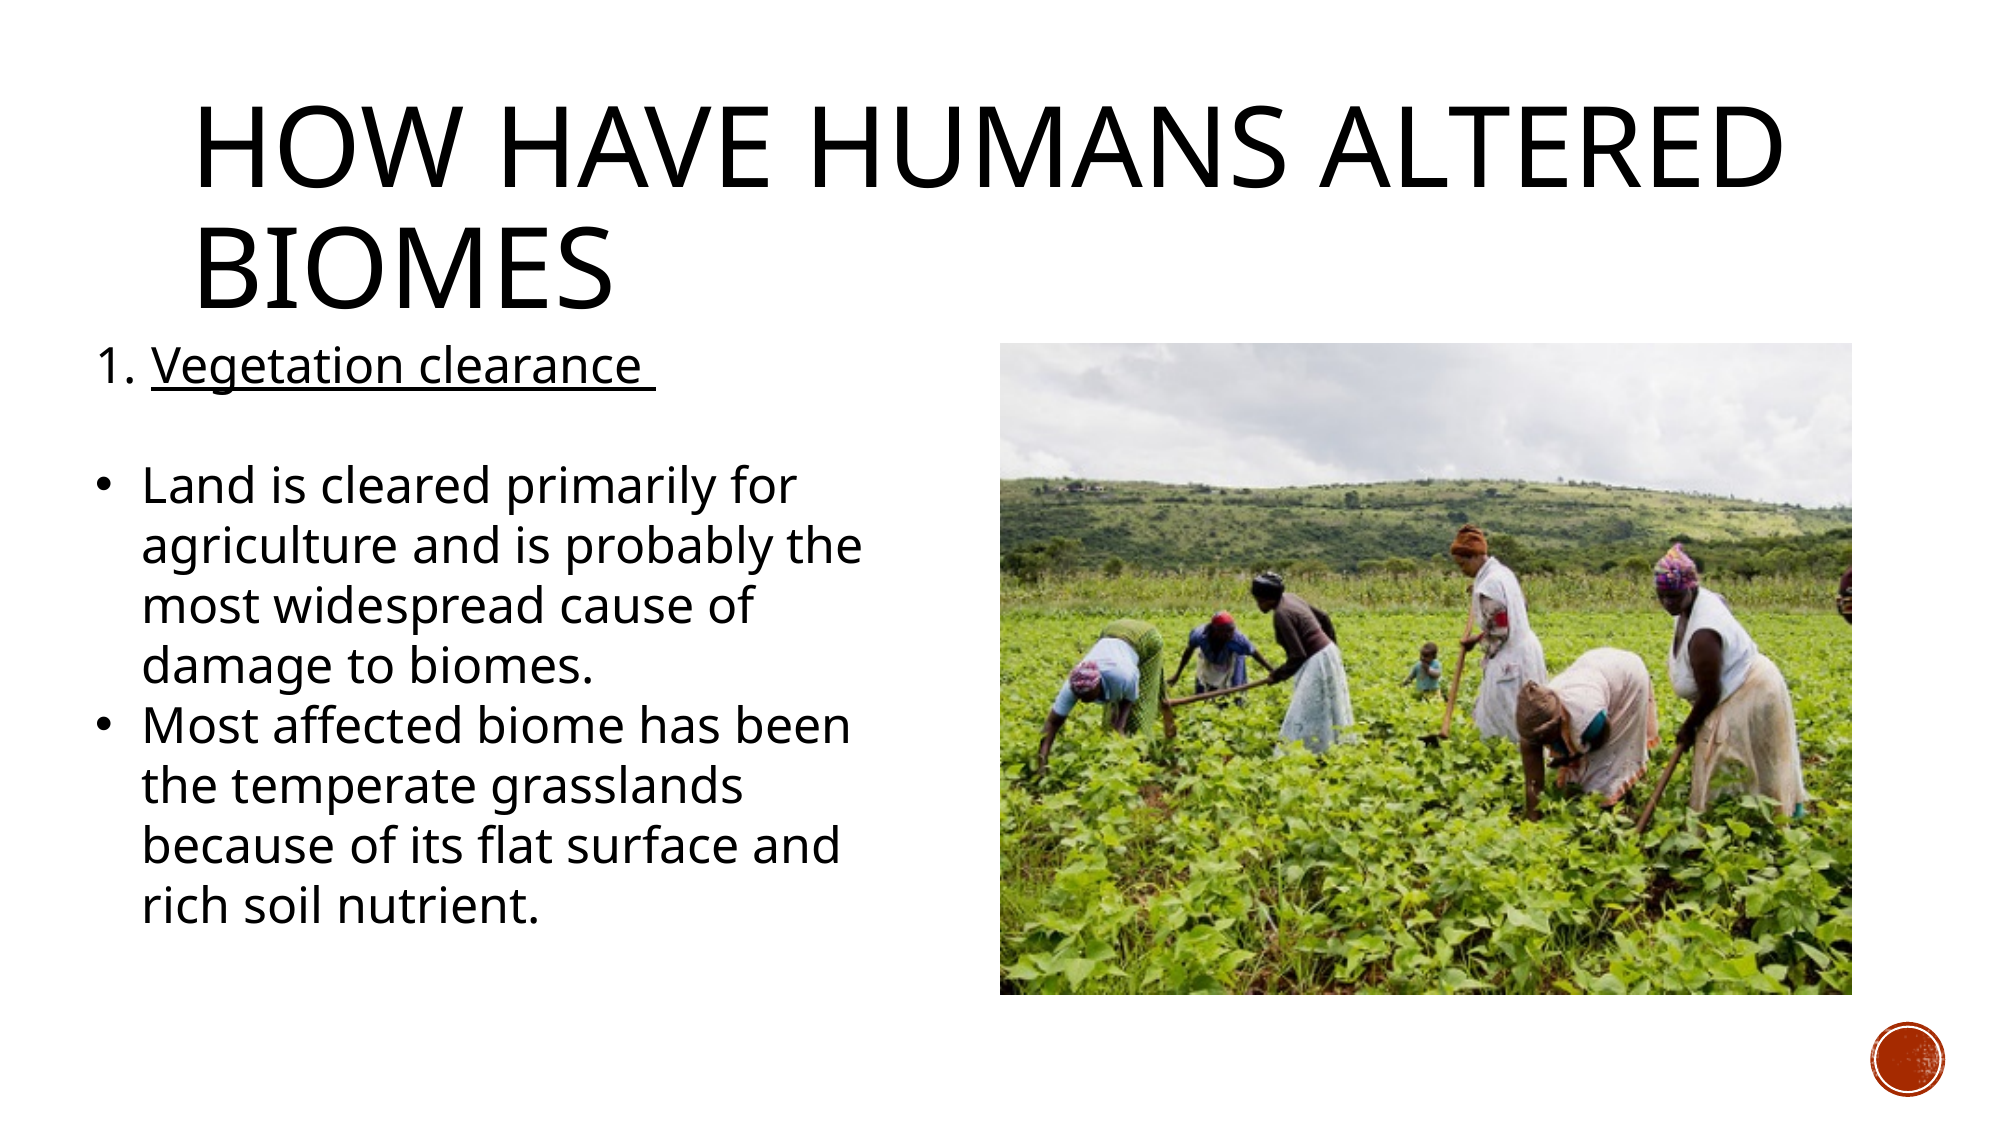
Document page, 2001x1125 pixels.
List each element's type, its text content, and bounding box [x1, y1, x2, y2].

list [1002, 345, 1851, 993]
text_box Vegetation clearance Land is cleared primarily for agriculture and is probably the most widespread cause of damage to biomes. Most affected biome has been the temperate grasslands because of its flat surface and rich soil nutrient. [80, 326, 882, 941]
title How have humans altered biomes [175, 79, 1826, 344]
